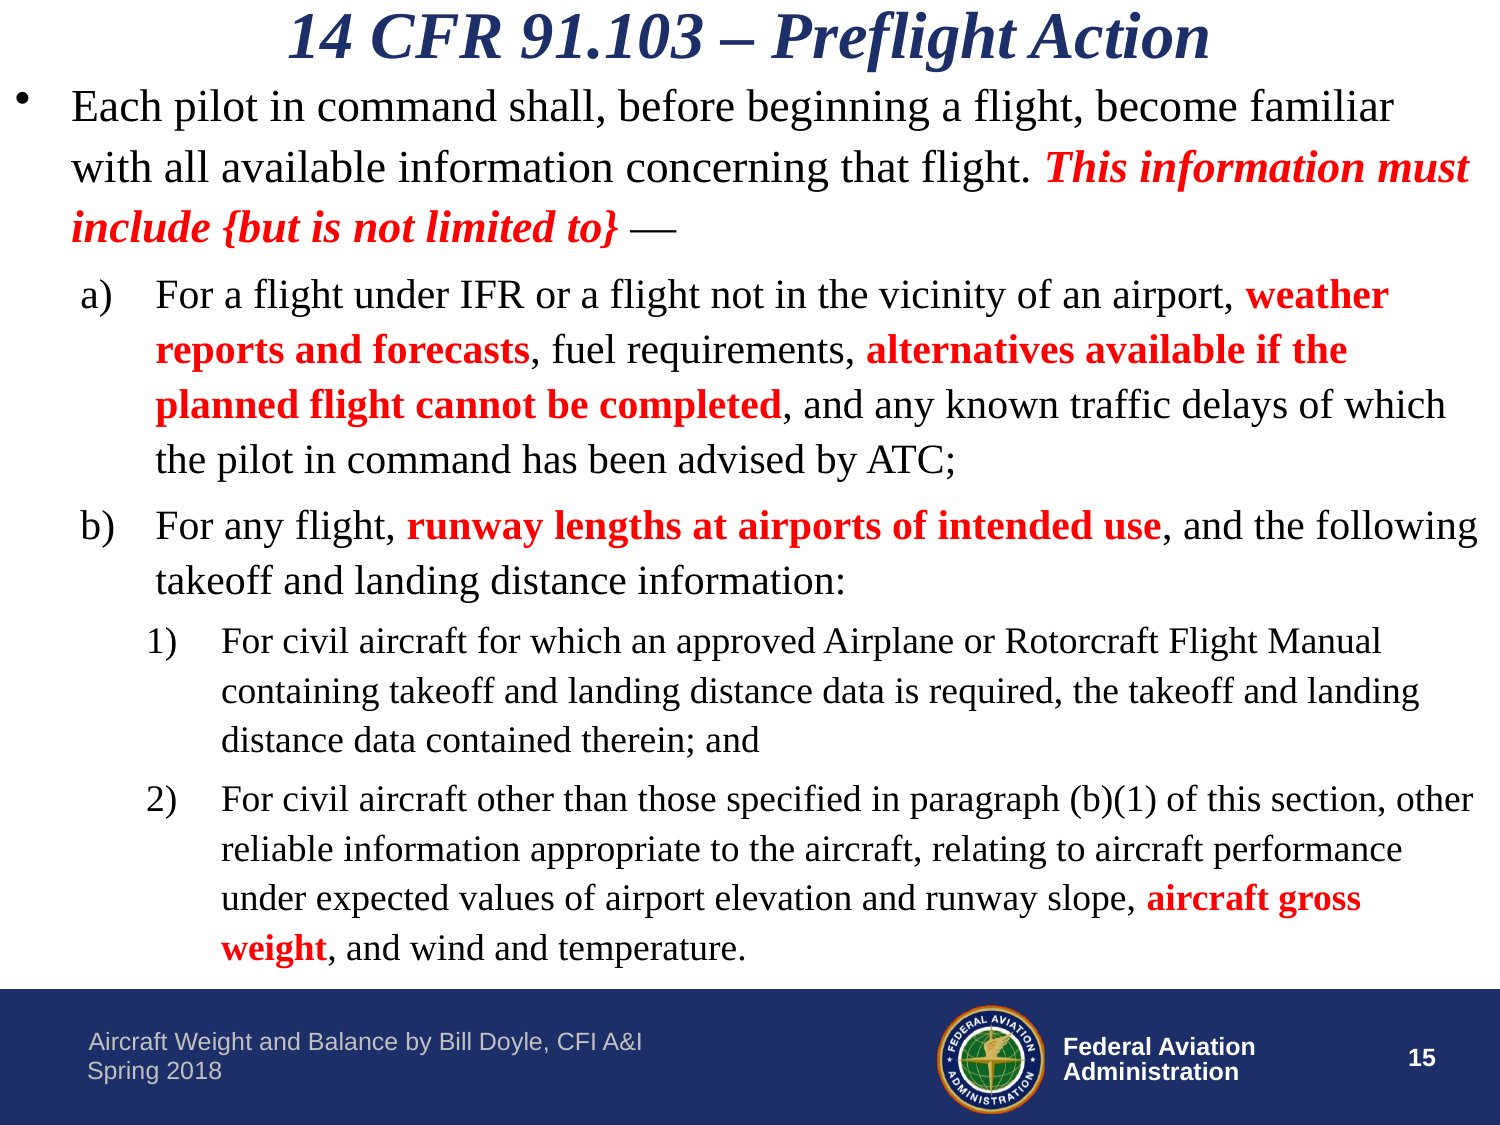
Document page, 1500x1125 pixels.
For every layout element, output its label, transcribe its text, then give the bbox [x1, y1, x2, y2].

title 14 CFR 91.103 – Preflight Action [0, 0, 1500, 63]
text_box Each pilot in command shall, before beginning a flight, become familiar with all available information concerning that flight. This information must include {but is not limited to} — For a flight under IFR or a flight not in the vicinity of an airport, weather reports and forecasts, fuel requirements, alternatives available if the planned flight cannot be completed, and any known traffic delays of which the pilot in command has been advised by ATC; For any flight, runway lengths at airports of intended use, and the following takeoff and landing distance information: For civil aircraft for which an approved Airplane or Rotorcraft Flight Manual containing takeoff and landing distance data is required, the takeoff and landing distance data contained therein; and For civil aircraft other than those specified in paragraph (b)(1) of this section, other reliable information appropriate to the aircraft, relating to aircraft performance under expected values of airport elevation and runway slope, aircraft gross weight, and wind and temperature. [0, 63, 1500, 971]
picture [936, 1004, 1045, 1114]
